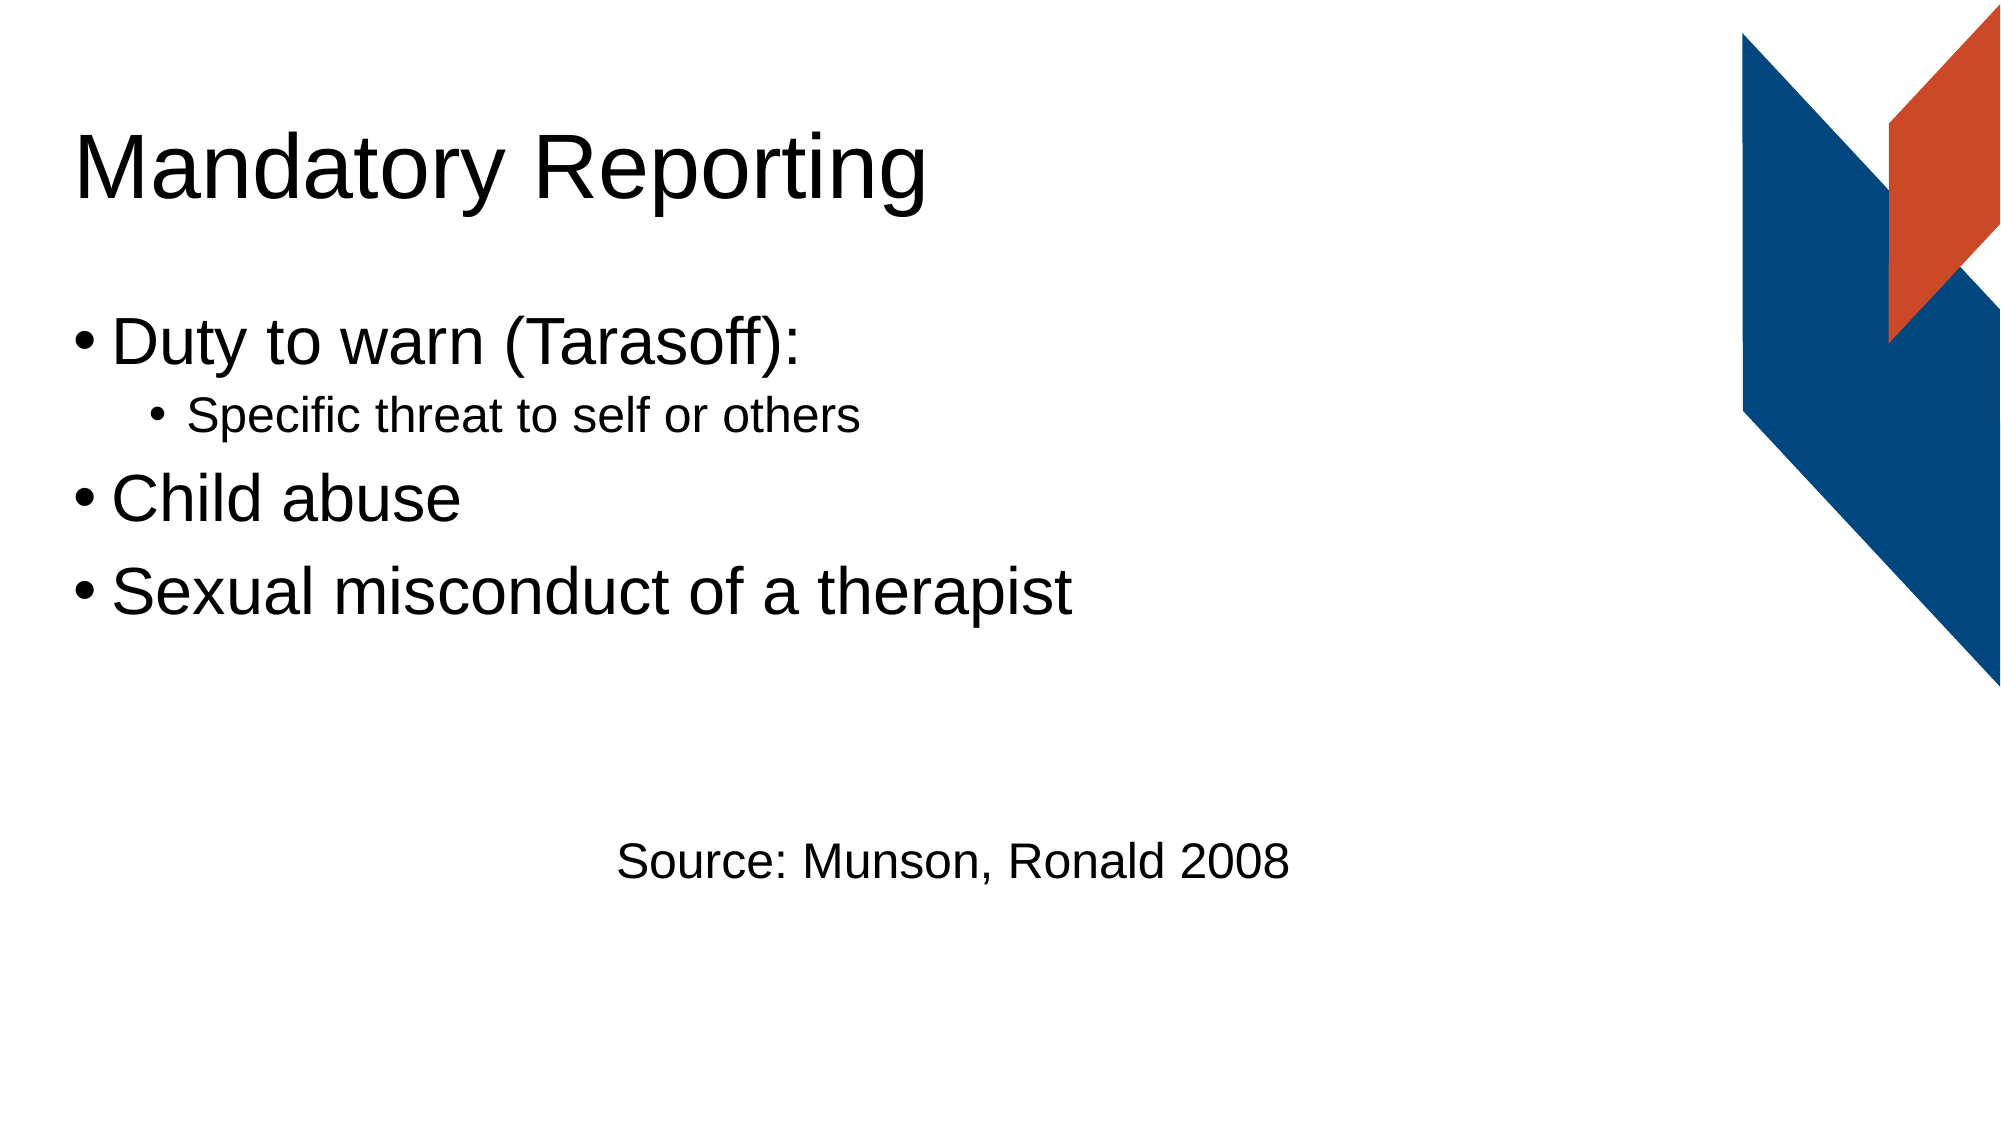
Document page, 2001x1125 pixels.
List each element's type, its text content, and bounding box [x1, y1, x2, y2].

title Mandatory Reporting [58, 59, 1863, 278]
list Duty to warn (Tarasoff): Specific threat to self or others Child abuse Sexual misconduct of a therapist Source: Munson, Ronald 2008 [58, 299, 1863, 1081]
